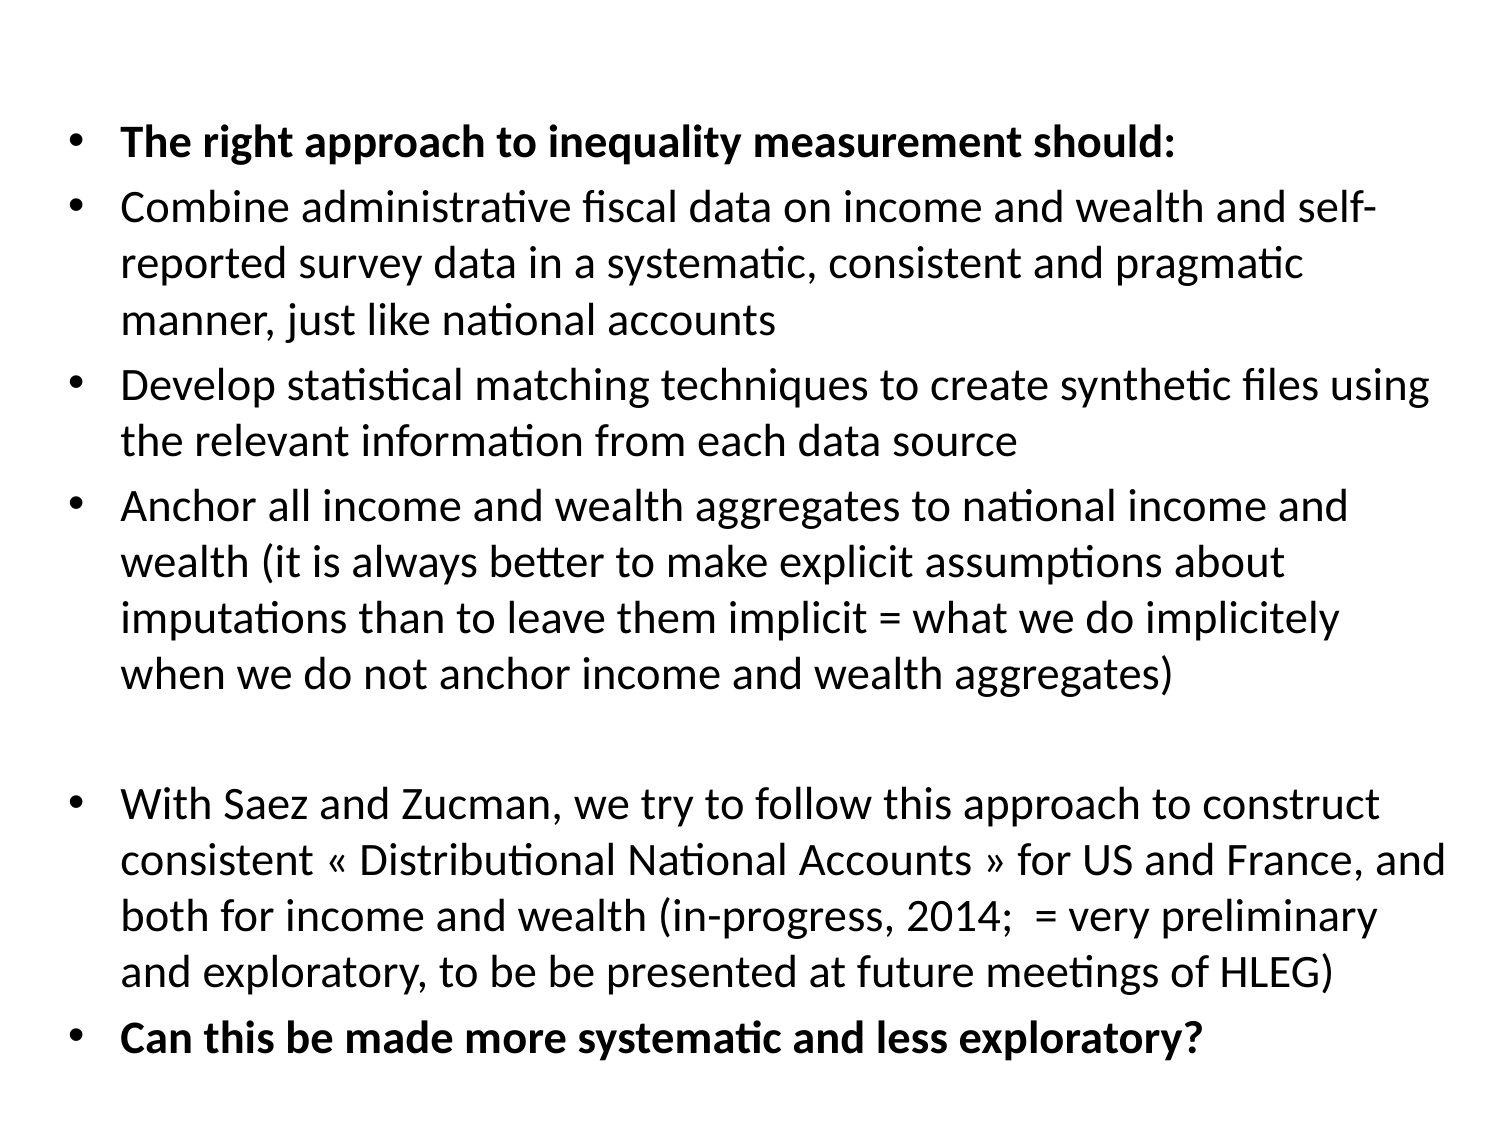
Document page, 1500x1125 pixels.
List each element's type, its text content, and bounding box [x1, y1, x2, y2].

list The right approach to inequality measurement should: Combine administrative fiscal data on income and wealth and self-reported survey data in a systematic, consistent and pragmatic manner, just like national accounts Develop statistical matching techniques to create synthetic files using the relevant information from each data source Anchor all income and wealth aggregates to national income and wealth (it is always better to make explicit assumptions about imputations than to leave them implicit = what we do implicitely when we do not anchor income and wealth aggregates) With Saez and Zucman, we try to follow this approach to construct consistent « Distributional National Accounts » for US and France, and both for income and wealth (in-progress, 2014; = very preliminary and exploratory, to be be presented at future meetings of HLEG) Can this be made more systematic and less exploratory? [53, 42, 1471, 1094]
